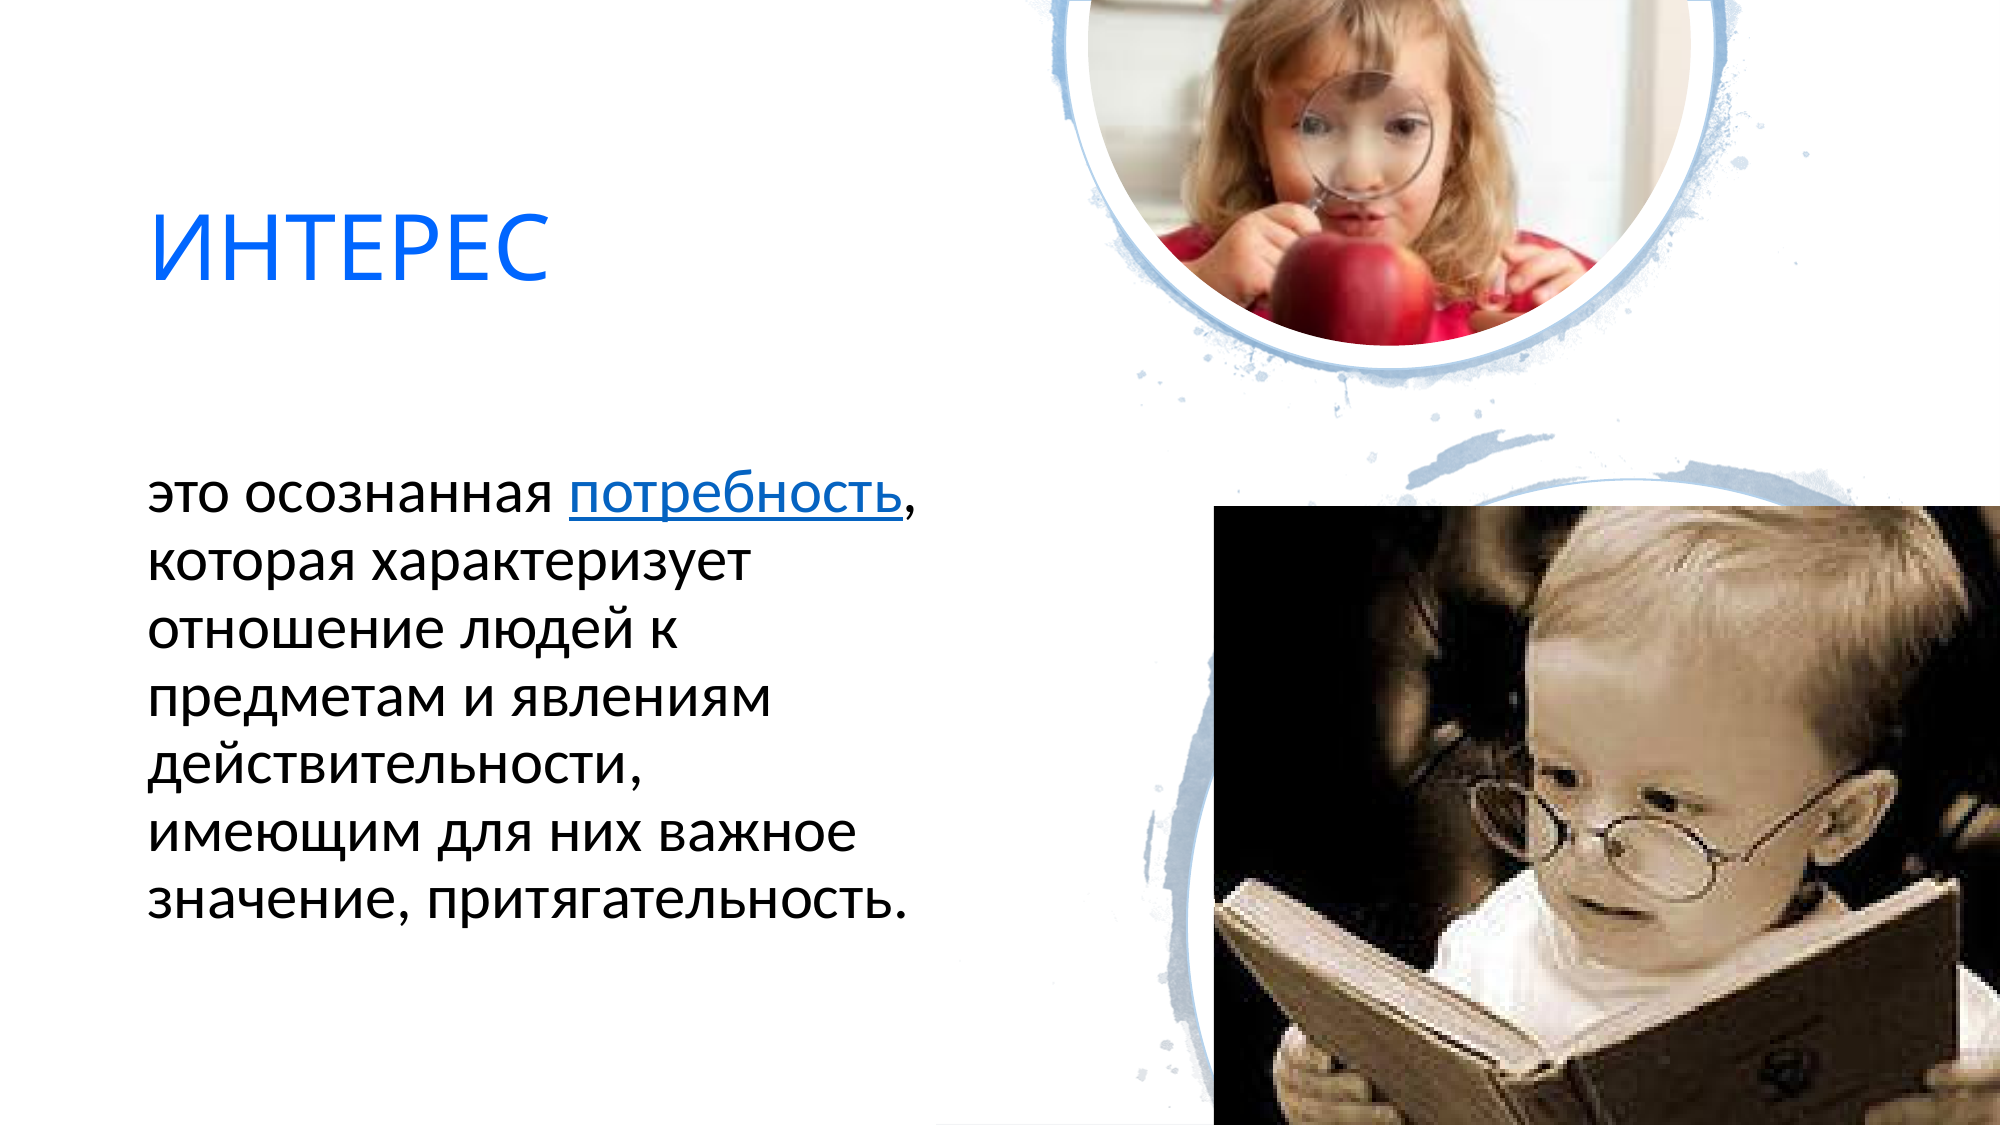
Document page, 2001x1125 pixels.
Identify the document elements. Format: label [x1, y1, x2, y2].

list [1213, 506, 2000, 1125]
picture [0, 0, 2000, 1125]
